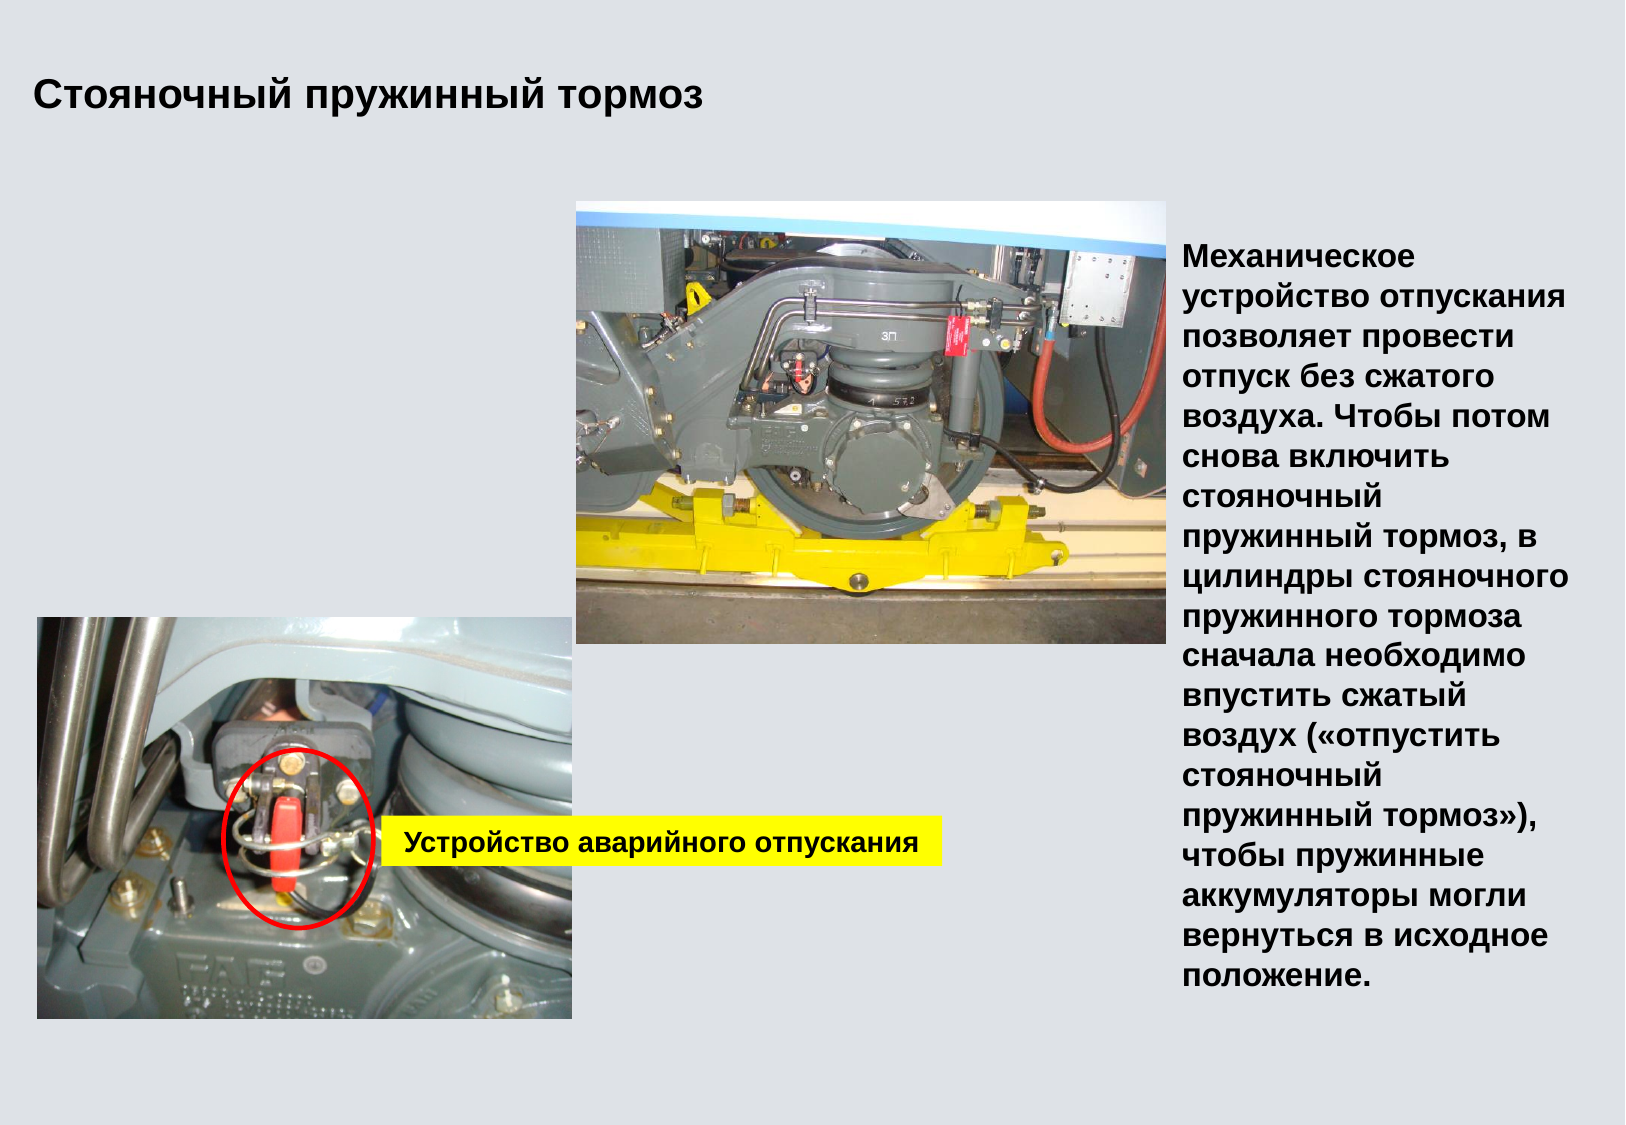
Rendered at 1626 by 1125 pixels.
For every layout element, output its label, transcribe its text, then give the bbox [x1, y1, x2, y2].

picture [575, 201, 1166, 644]
text_box Устройство аварийного отпускания [576, 815, 943, 866]
picture [37, 617, 573, 1019]
text_box Механическое устройство отпускания позволяет провести отпуск без сжатого воздуха. Чтобы потом снова включить стояночный пружинный тормоз, в цилиндры стояночного пружинного тормоза сначала необходимо впустить сжатый воздух («отпустить стояночный пружинный тормоз»), чтобы пружинные аккумуляторы могли вернуться в исходное положение. [1167, 226, 1598, 1001]
title Стояночный пружинный тормоз [32, 66, 1296, 179]
